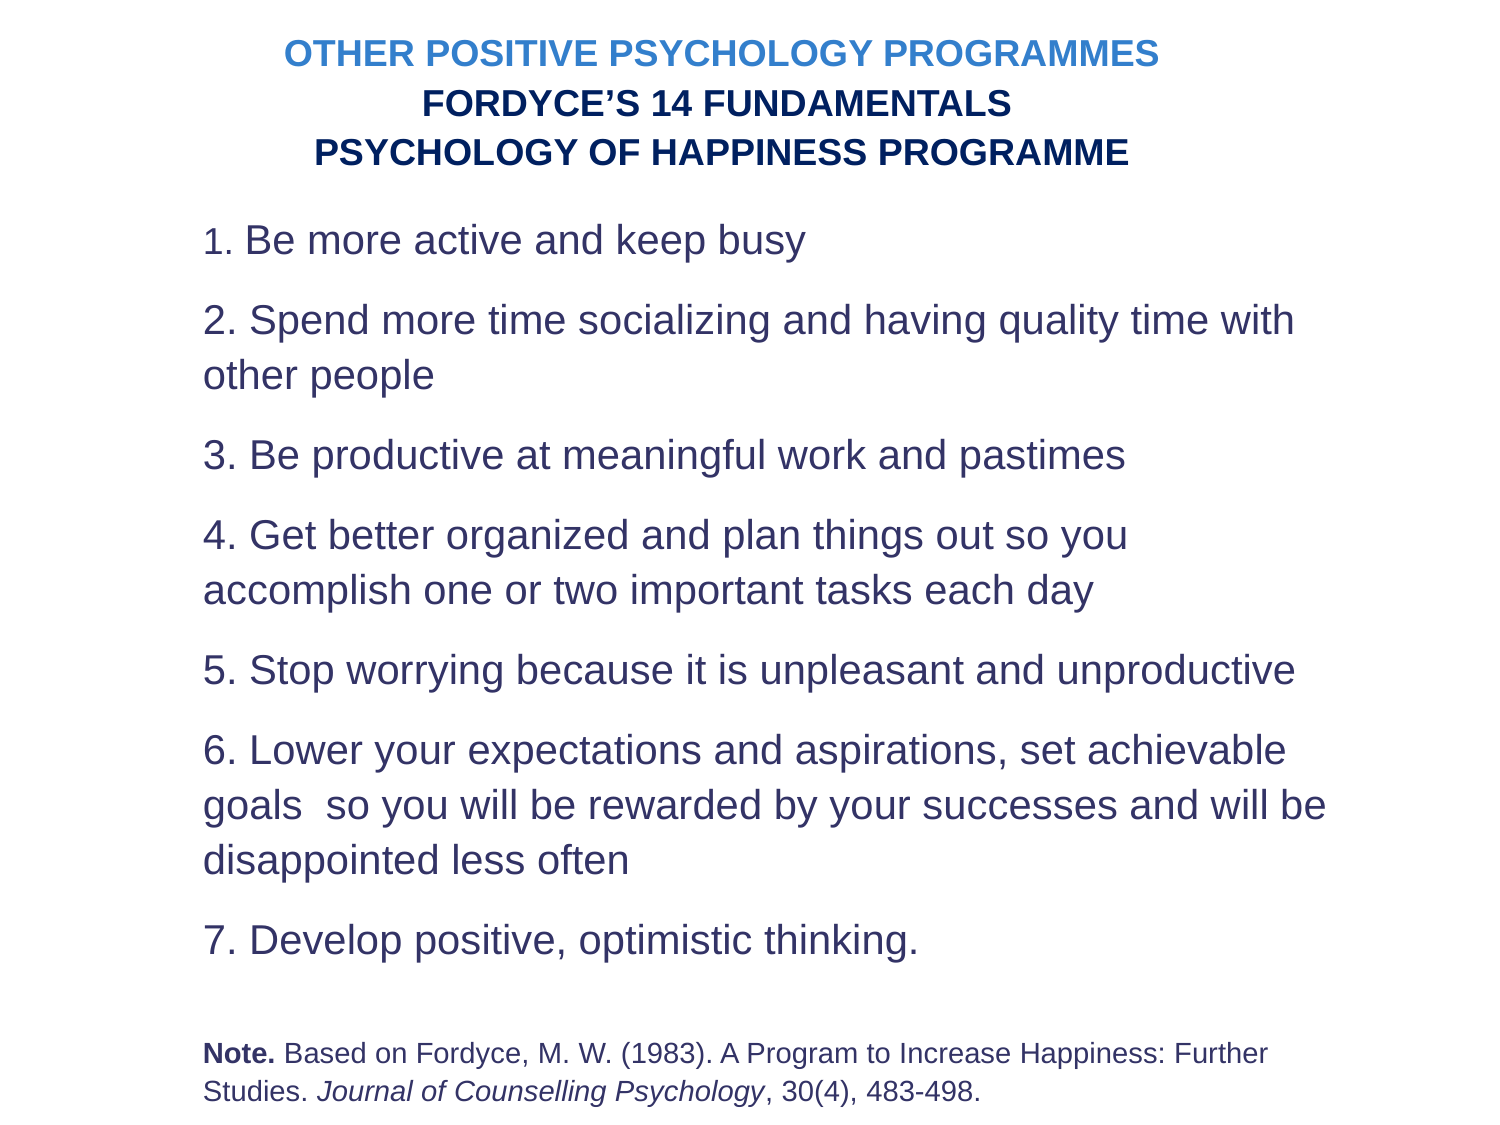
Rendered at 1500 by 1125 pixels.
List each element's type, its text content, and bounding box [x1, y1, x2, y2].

text_box OTHER POSITIVE PSYCHOLOGY PROGRAMMES FORDYCE’S 14 FUNDAMENTALS PSYCHOLOGY OF HAPPINESS PROGRAMME [255, 17, 1190, 175]
text_box 1. Be more active and keep busy 2. Spend more time socializing and having quality time with other people 3. Be productive at meaningful work and pastimes 4. Get better organized and plan things out so you accomplish one or two important tasks each day 5. Stop worrying because it is unpleasant and unproductive 6. Lower your expectations and aspirations, set achievable goals so you will be rewarded by your successes and will be disappointed less often 7. Develop positive, optimistic thinking. Note. Based on Fordyce, M. W. (1983). A Program to Increase Happiness: Further Studies. Journal of Counselling Psychology, 30(4), 483-498. [188, 200, 1359, 1083]
